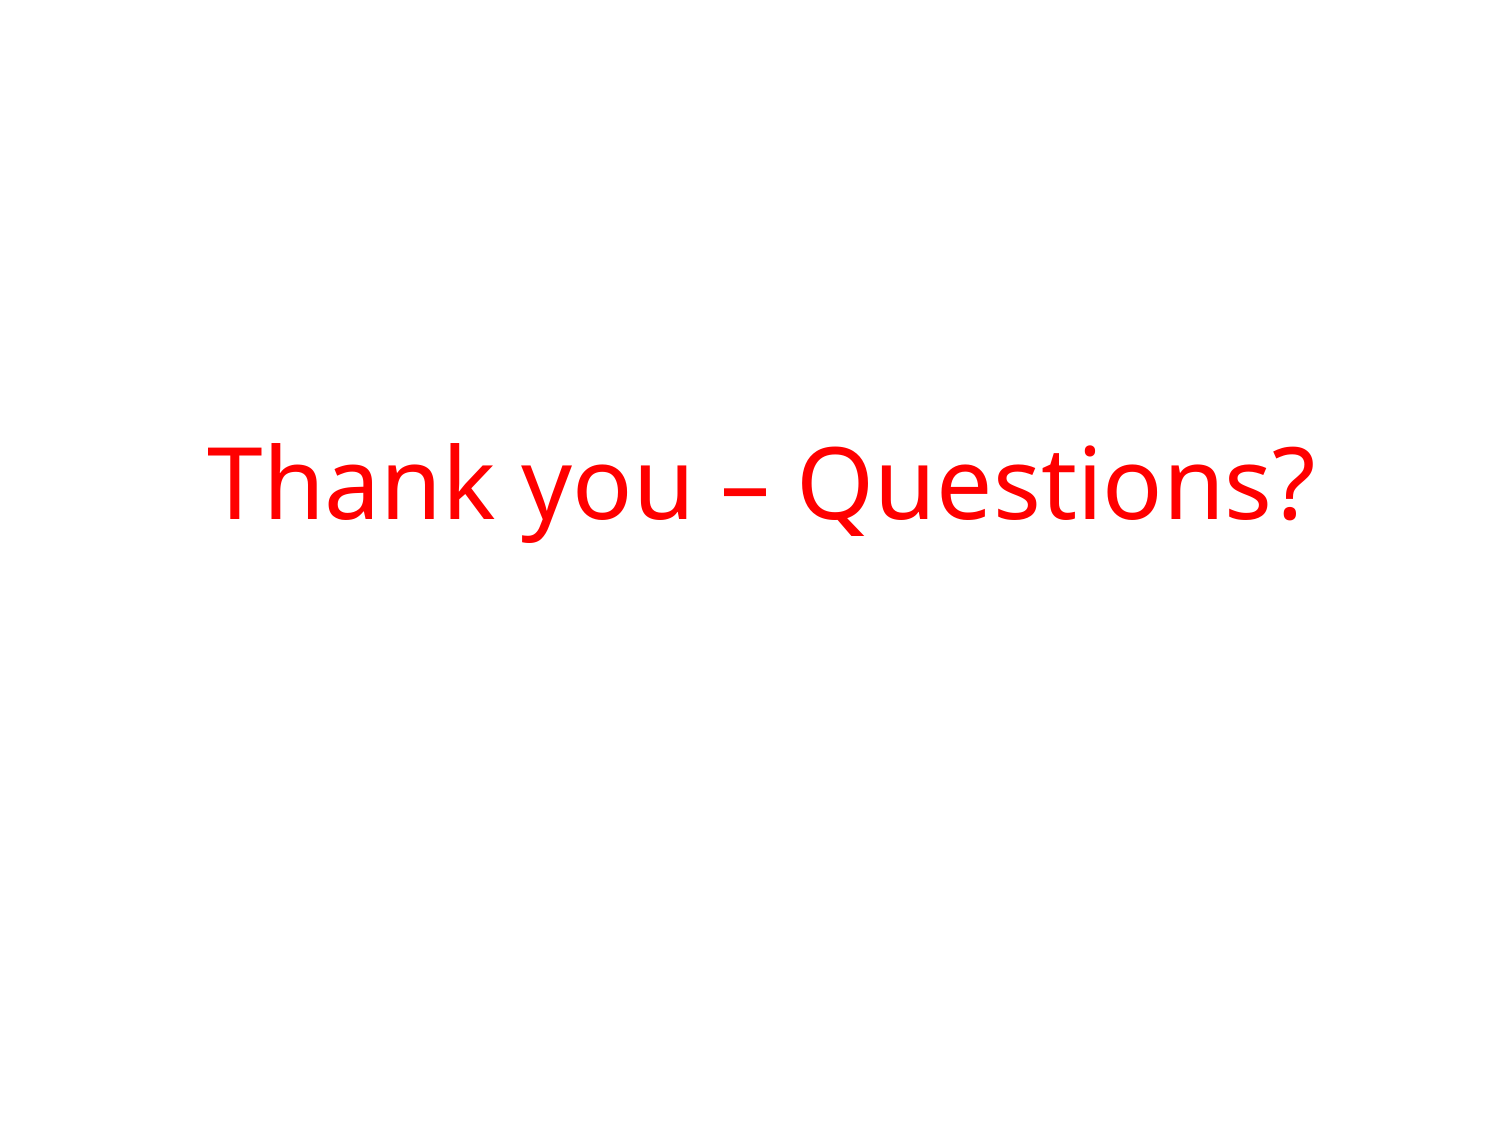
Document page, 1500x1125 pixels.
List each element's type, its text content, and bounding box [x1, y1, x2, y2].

text_box Thank you – Questions? [87, 412, 1438, 563]
